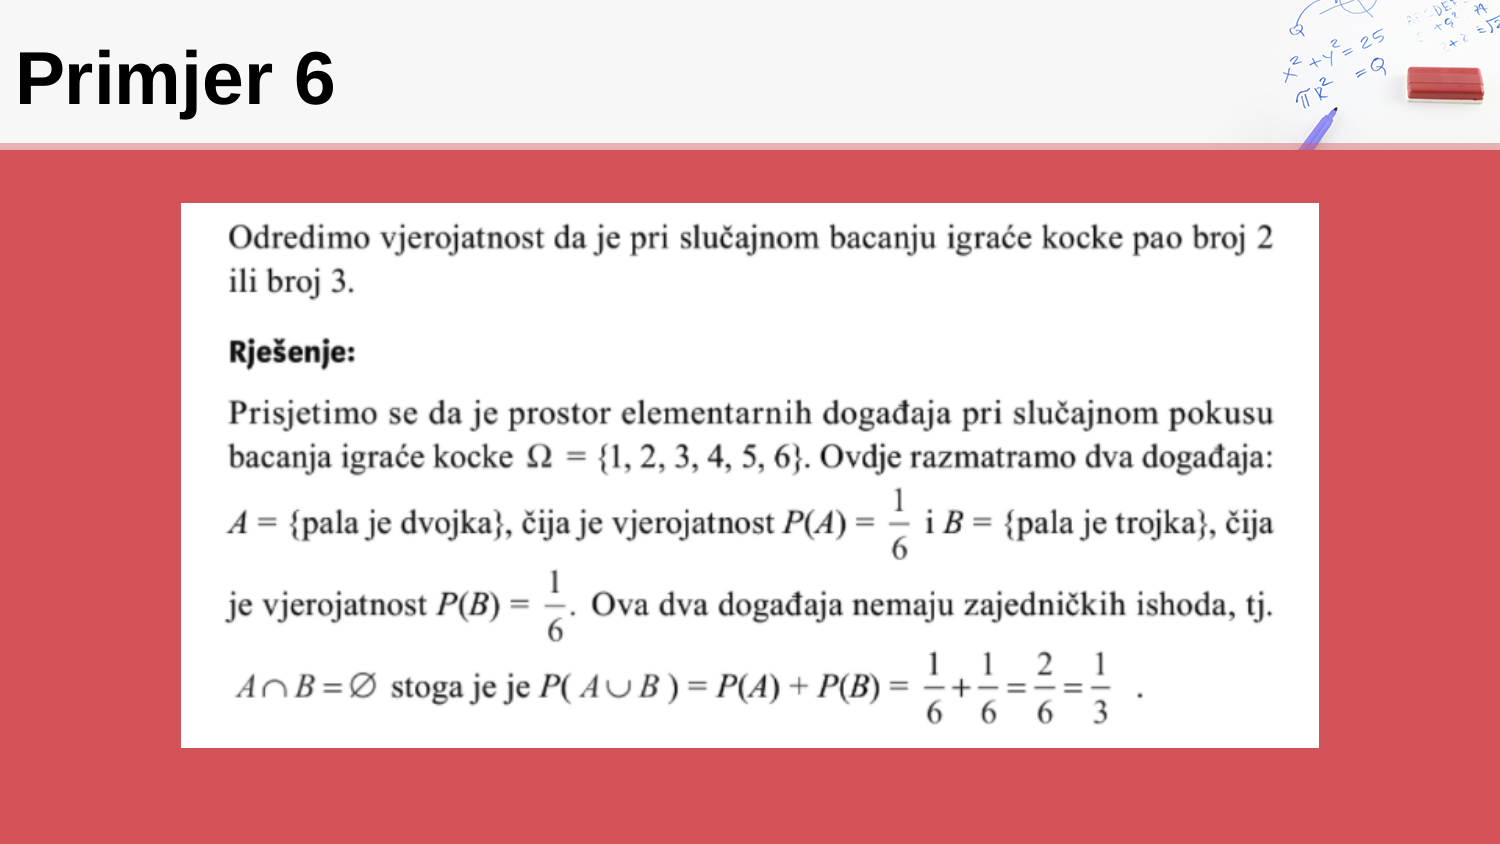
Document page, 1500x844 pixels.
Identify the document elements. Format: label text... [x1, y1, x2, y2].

picture [0, 0, 1500, 4]
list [180, 203, 1319, 748]
picture [0, 146, 1500, 844]
title Primjer 6 [0, 4, 1500, 146]
